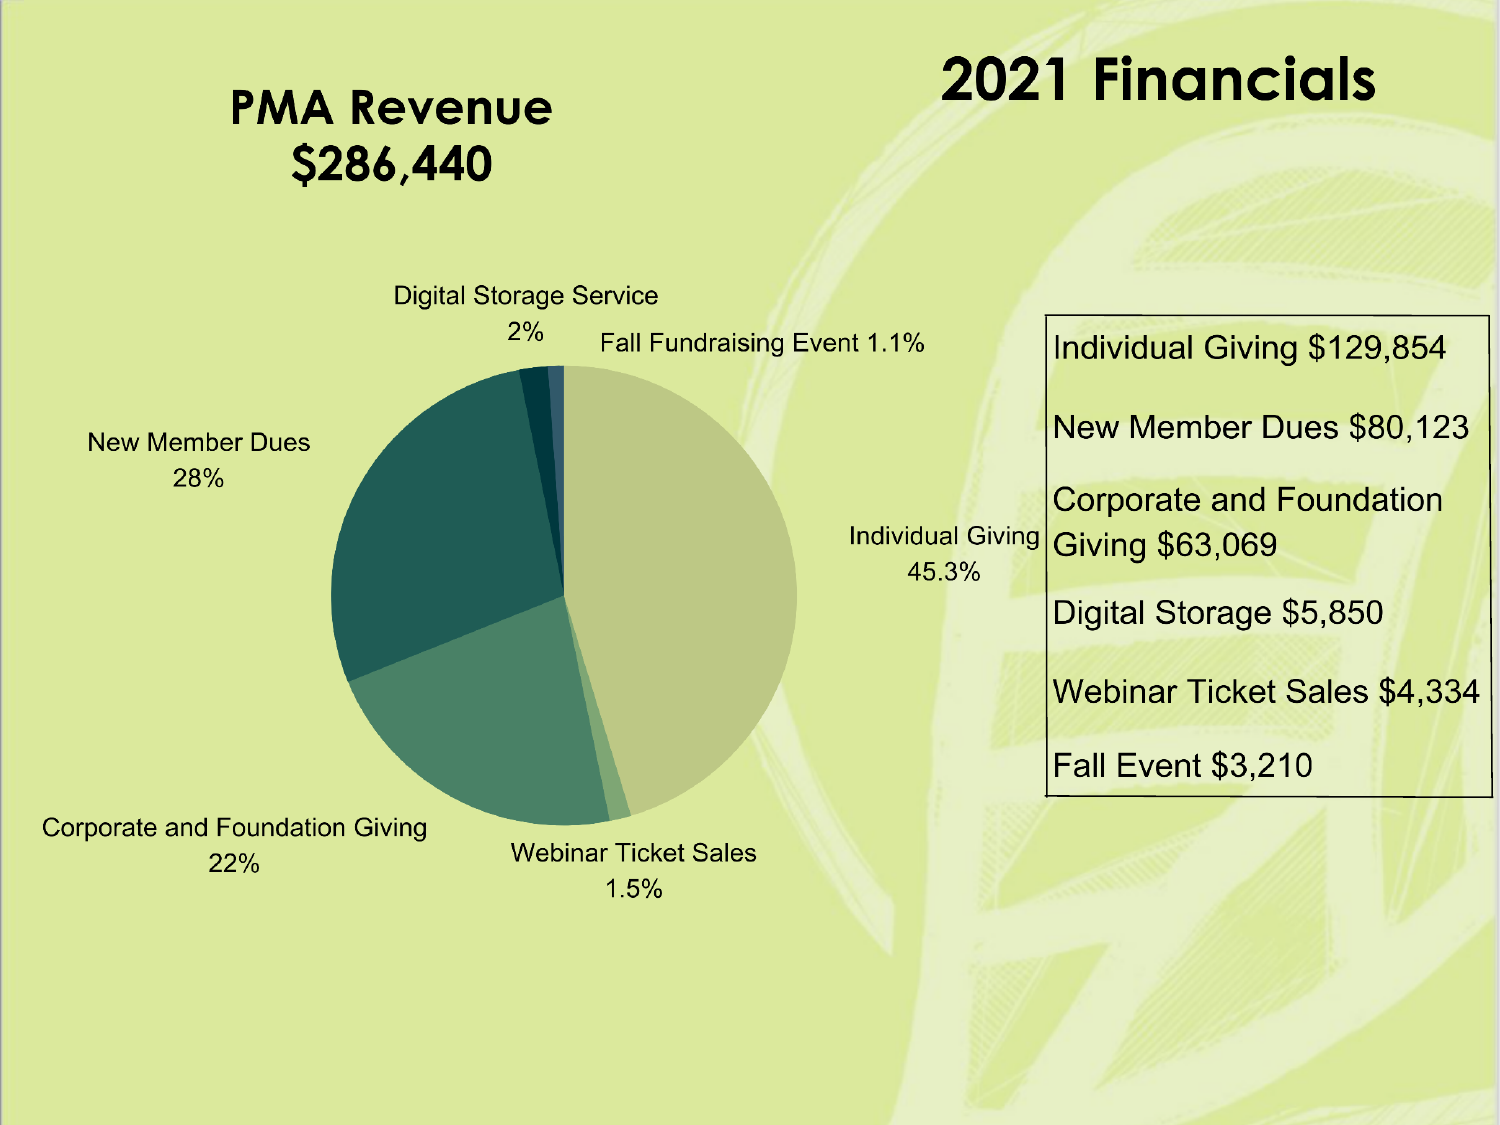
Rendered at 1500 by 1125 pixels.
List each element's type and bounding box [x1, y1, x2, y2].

text_box [1488, 314, 1493, 798]
picture [0, 0, 1500, 1125]
